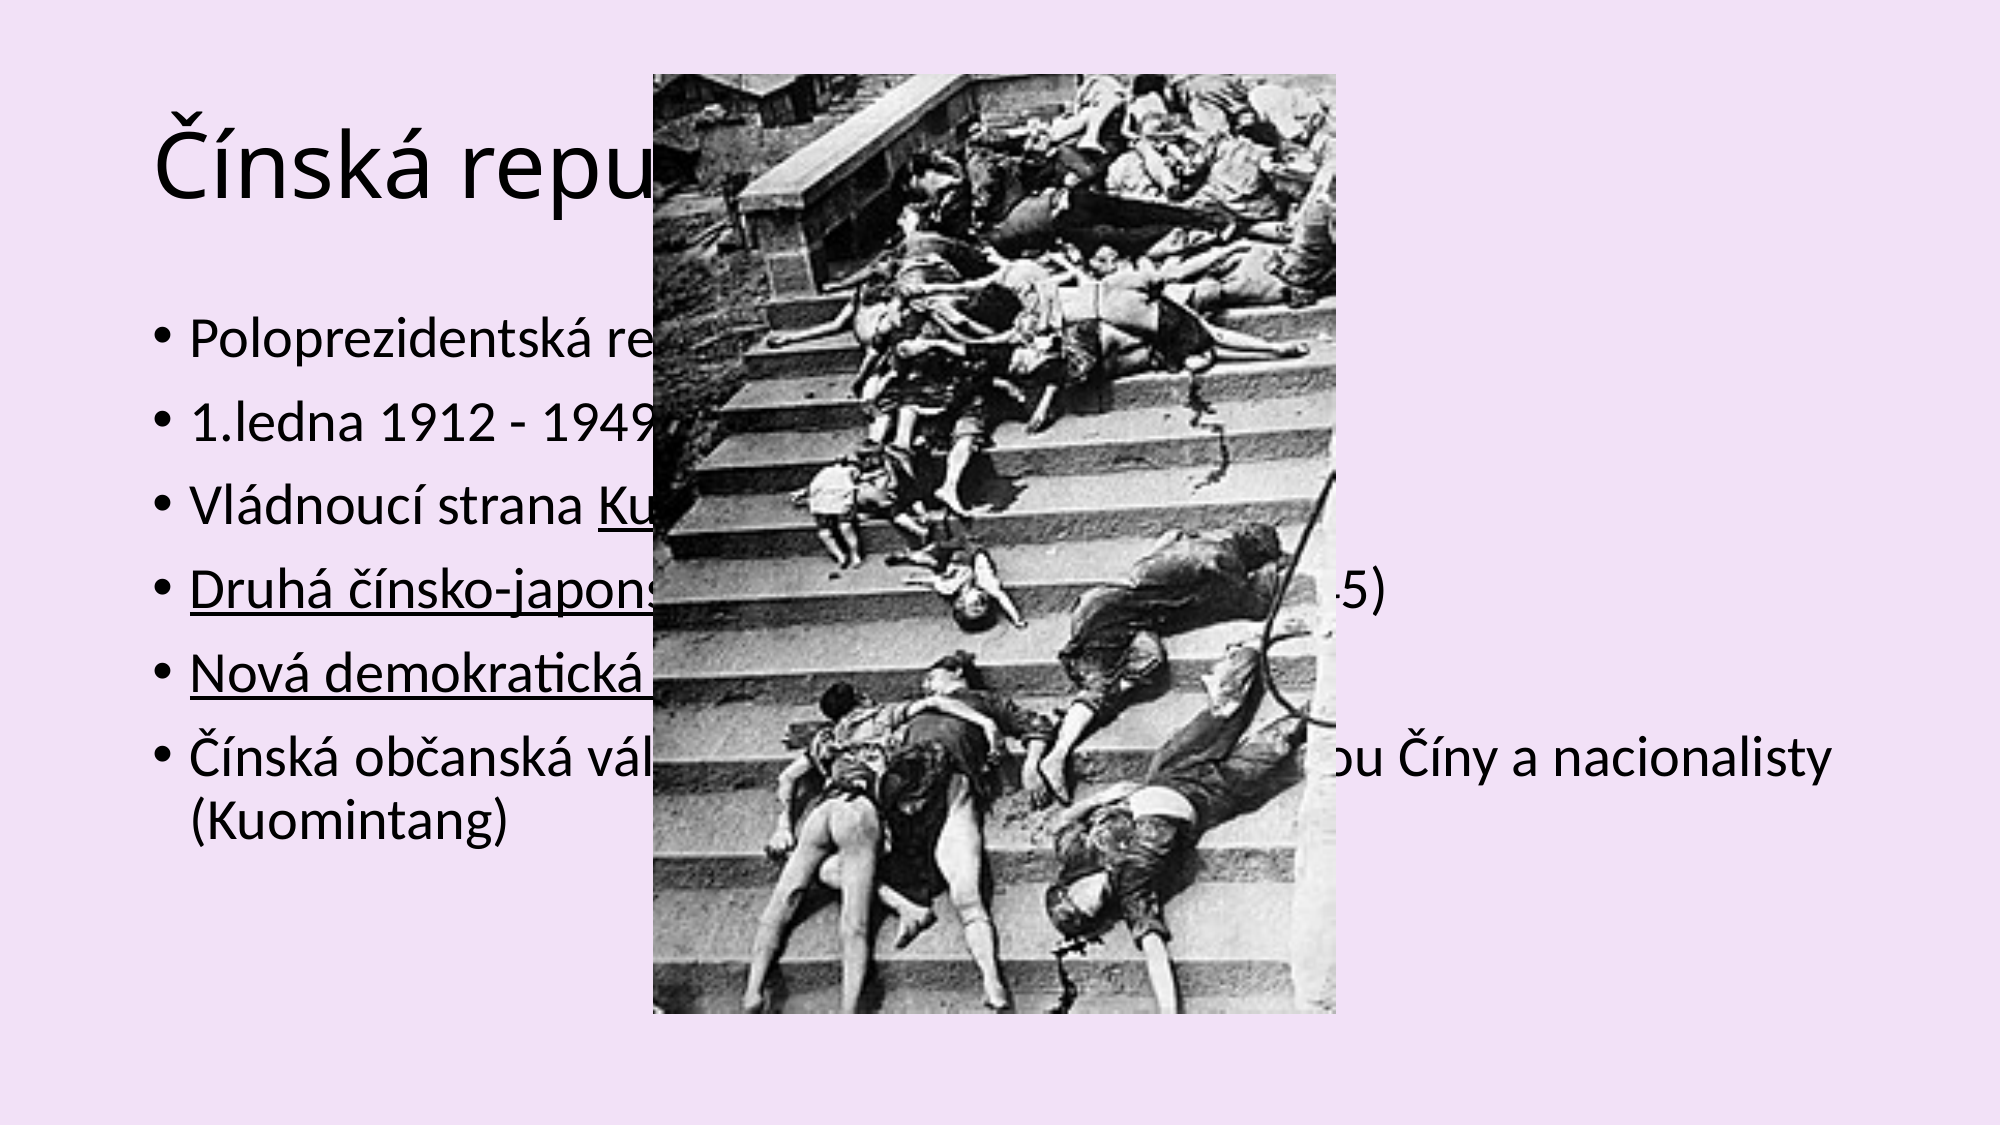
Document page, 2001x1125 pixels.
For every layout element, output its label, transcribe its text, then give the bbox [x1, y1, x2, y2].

list Poloprezidentská republika 1.ledna 1912 - 1949 Vládnoucí strana Kuomintang Druhá čínsko-japonská válka (7.7. 1937 - 2.9. 1945) Nová demokratická revoluce (1919-1949) Čínská občanská válka mezi Komunistickou stranou Číny a nacionalisty (Kuomintang) [137, 299, 653, 1014]
list Poloprezidentská republika 1.ledna 1912 - 1949 Vládnoucí strana Kuomintang Druhá čínsko-japonská válka (7.7. 1937 - 2.9. 1945) Nová demokratická revoluce (1919-1949) Čínská občanská válka mezi Komunistickou stranou Číny a nacionalisty (Kuomintang) [1336, 299, 1863, 1014]
picture [653, 74, 1336, 1014]
title Čínská republika [137, 59, 1863, 278]
